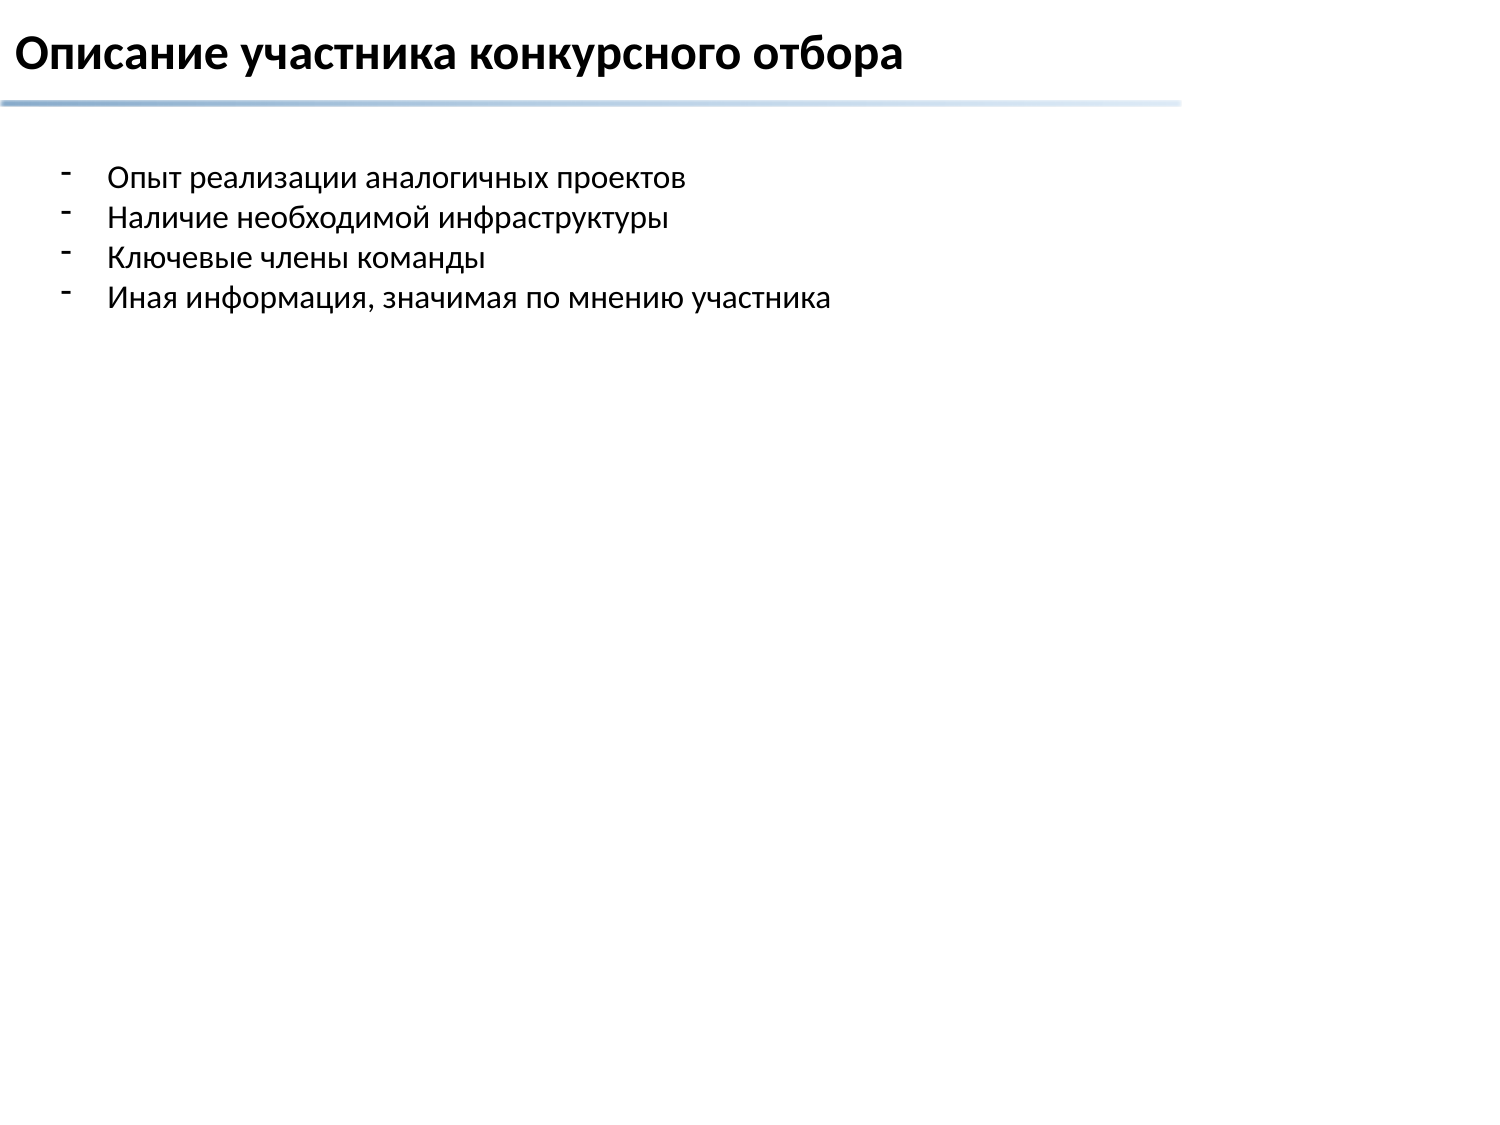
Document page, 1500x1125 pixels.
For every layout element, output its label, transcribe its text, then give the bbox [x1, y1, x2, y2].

text_box Опыт реализации аналогичных проектов Наличие необходимой инфраструктуры Ключевые члены команды Иная информация, значимая по мнению участника [45, 147, 1340, 323]
title Описание участника конкурсного отбора [0, 0, 1500, 107]
text_box [3, 102, 1179, 106]
